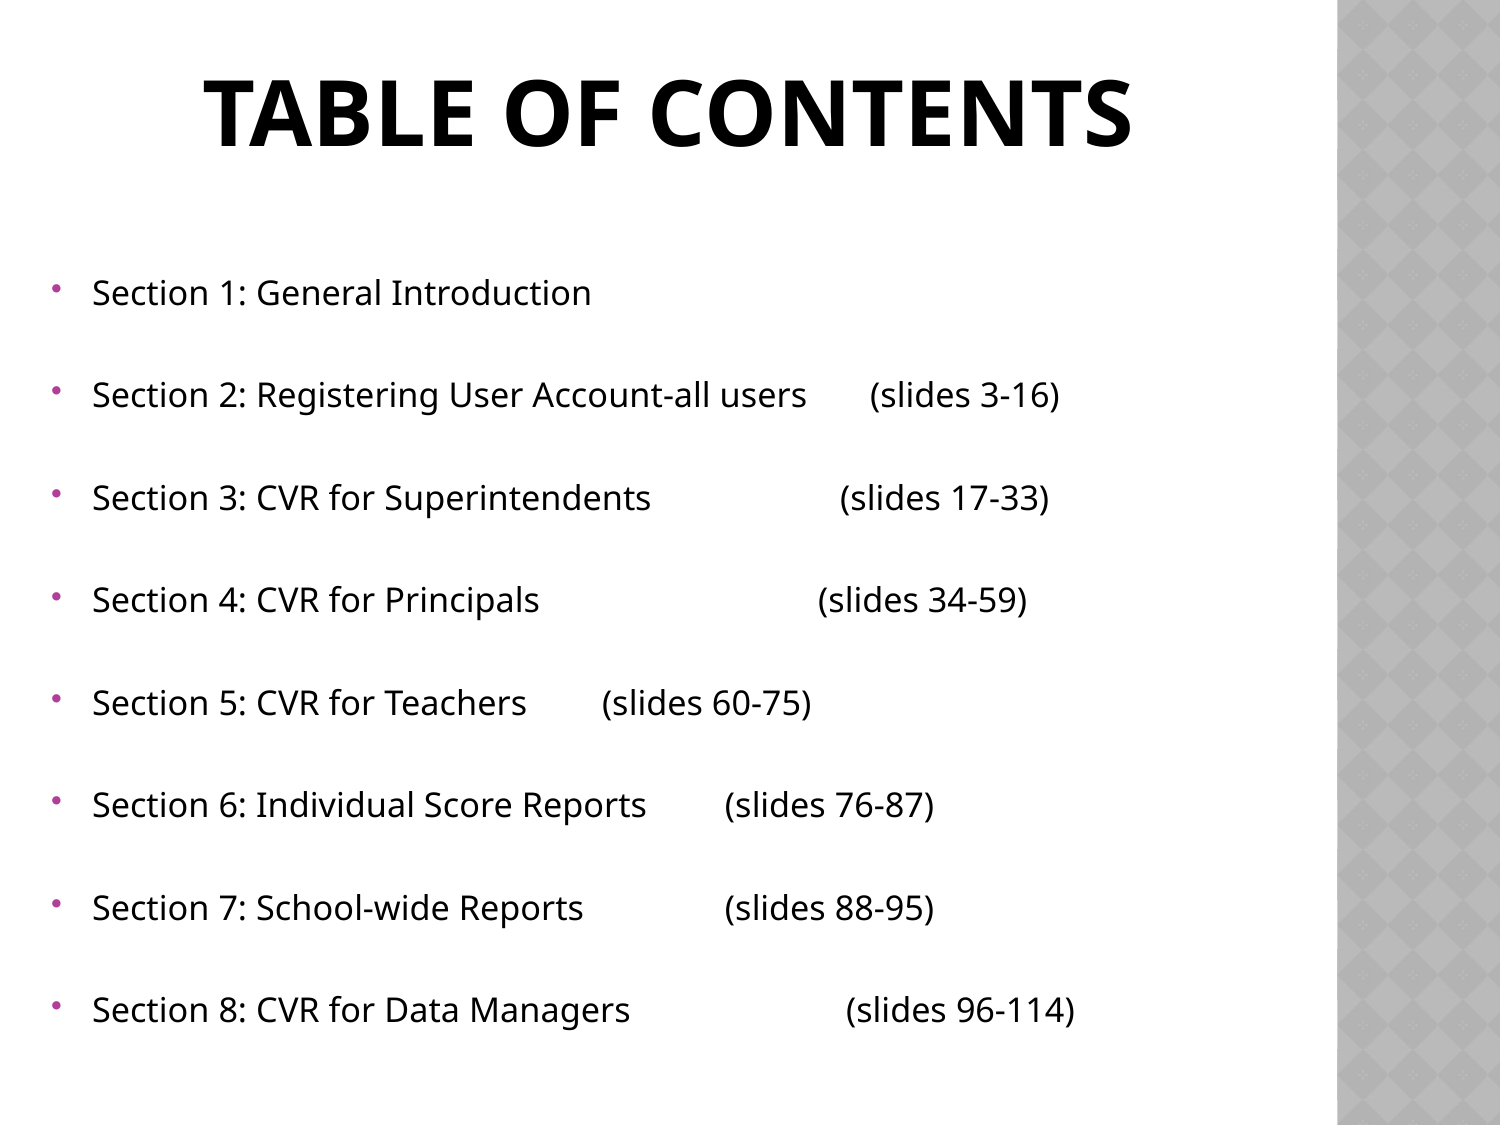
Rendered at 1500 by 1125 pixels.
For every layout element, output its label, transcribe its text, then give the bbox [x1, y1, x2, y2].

title Table of contents [75, 37, 1263, 165]
list Section 1: General Introduction Section 2: Registering User Account-all users (slides 3-16) Section 3: CVR for Superintendents (slides 17-33) Section 4: CVR for Principals (slides 34-59) Section 5: CVR for Teachers (slides 60-75) Section 6: Individual Score Reports (slides 76-87) Section 7: School-wide Reports (slides 88-95) Section 8: CVR for Data Managers (slides 96-114) [37, 264, 1313, 1038]
